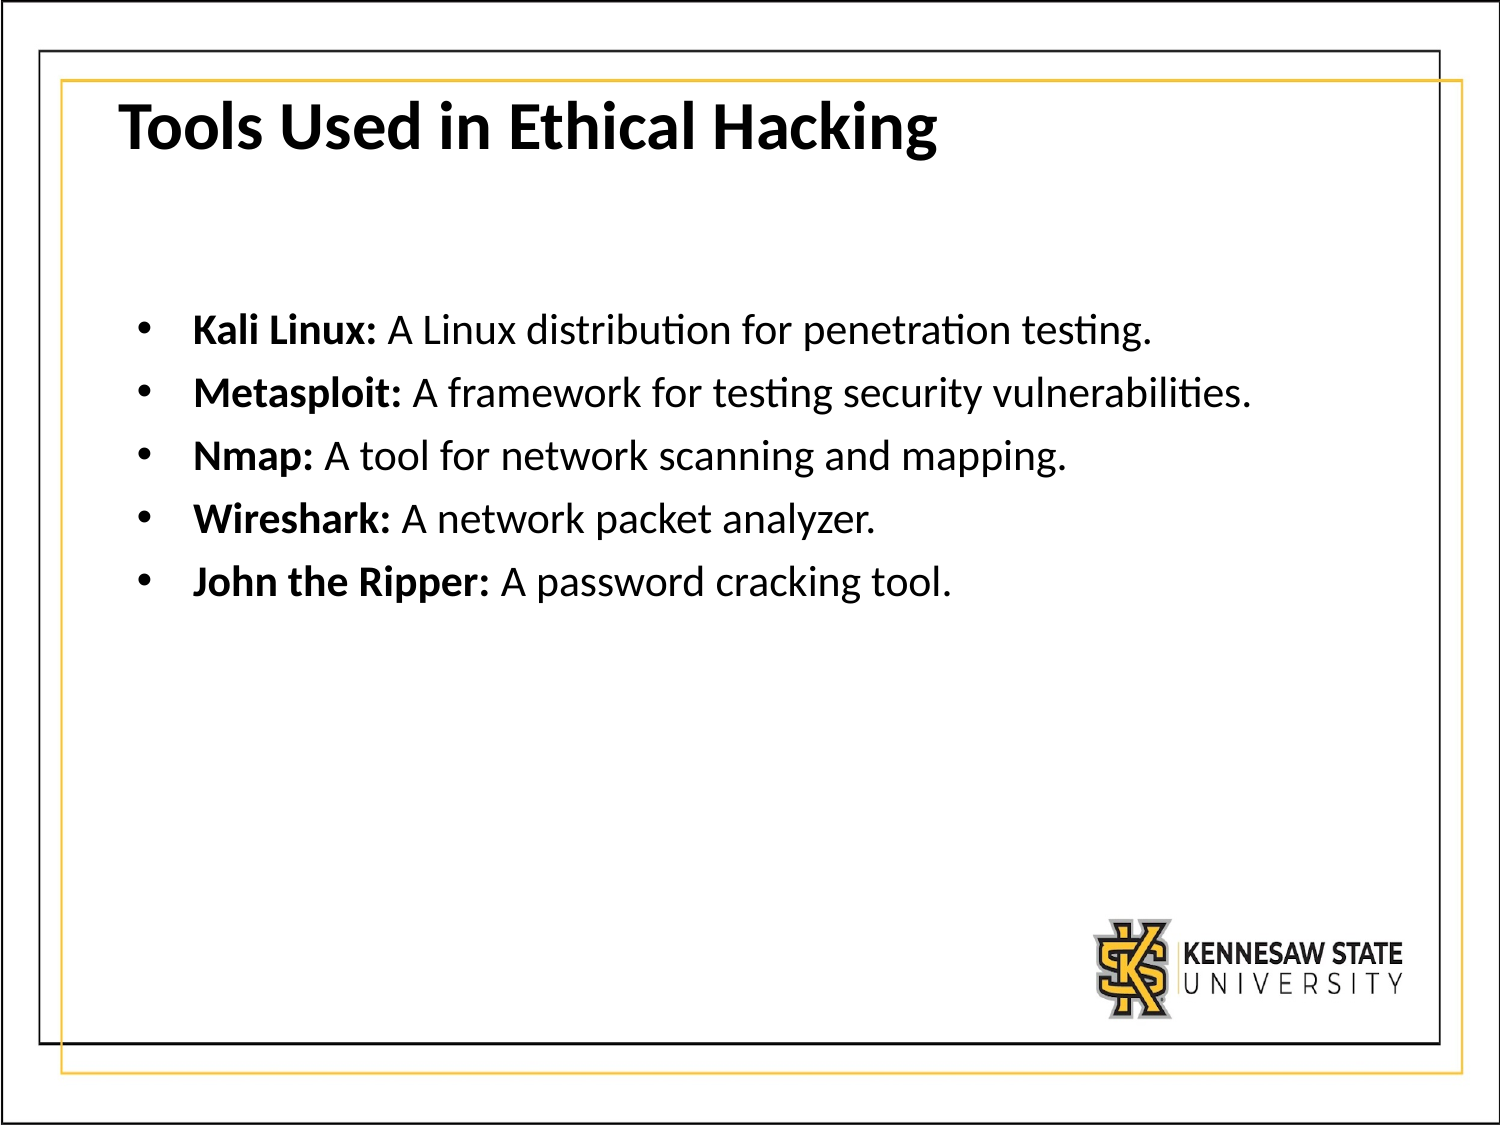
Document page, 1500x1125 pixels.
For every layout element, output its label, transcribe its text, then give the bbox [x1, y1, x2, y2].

list Kali Linux: A Linux distribution for penetration testing. Metasploit: A framework for testing security vulnerabilities. Nmap: A tool for network scanning and mapping. Wireshark: A network packet analyzer. John the Ripper: A password cracking tool. [103, 299, 1397, 1014]
picture [0, 0, 1500, 1125]
title Tools Used in Ethical Hacking [103, 59, 1397, 278]
